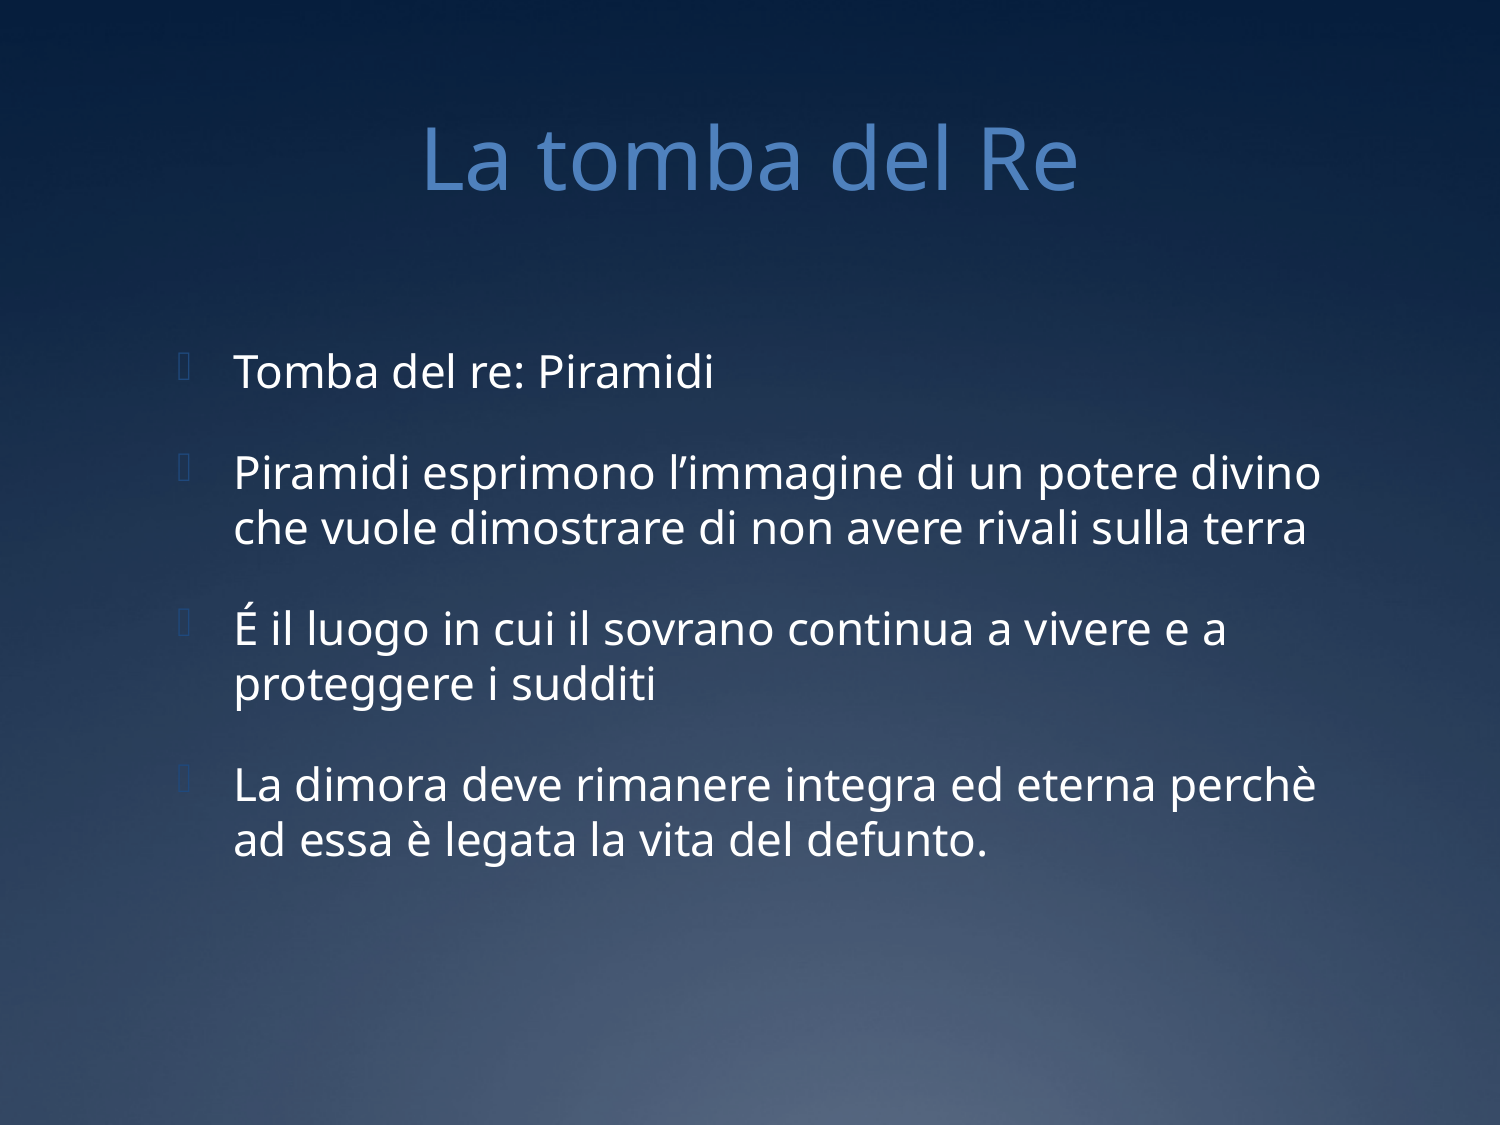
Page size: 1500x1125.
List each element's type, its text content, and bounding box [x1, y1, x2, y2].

list Tomba del re: Piramidi Piramidi esprimono l’immagine di un potere divino che vuole dimostrare di non avere rivali sulla terra É il luogo in cui il sovrano continua a vivere e a proteggere i sudditi La dimora deve rimanere integra ed eterna perchè ad essa è legata la vita del defunto. [162, 335, 1338, 1005]
title La tomba del Re [100, 95, 1400, 225]
